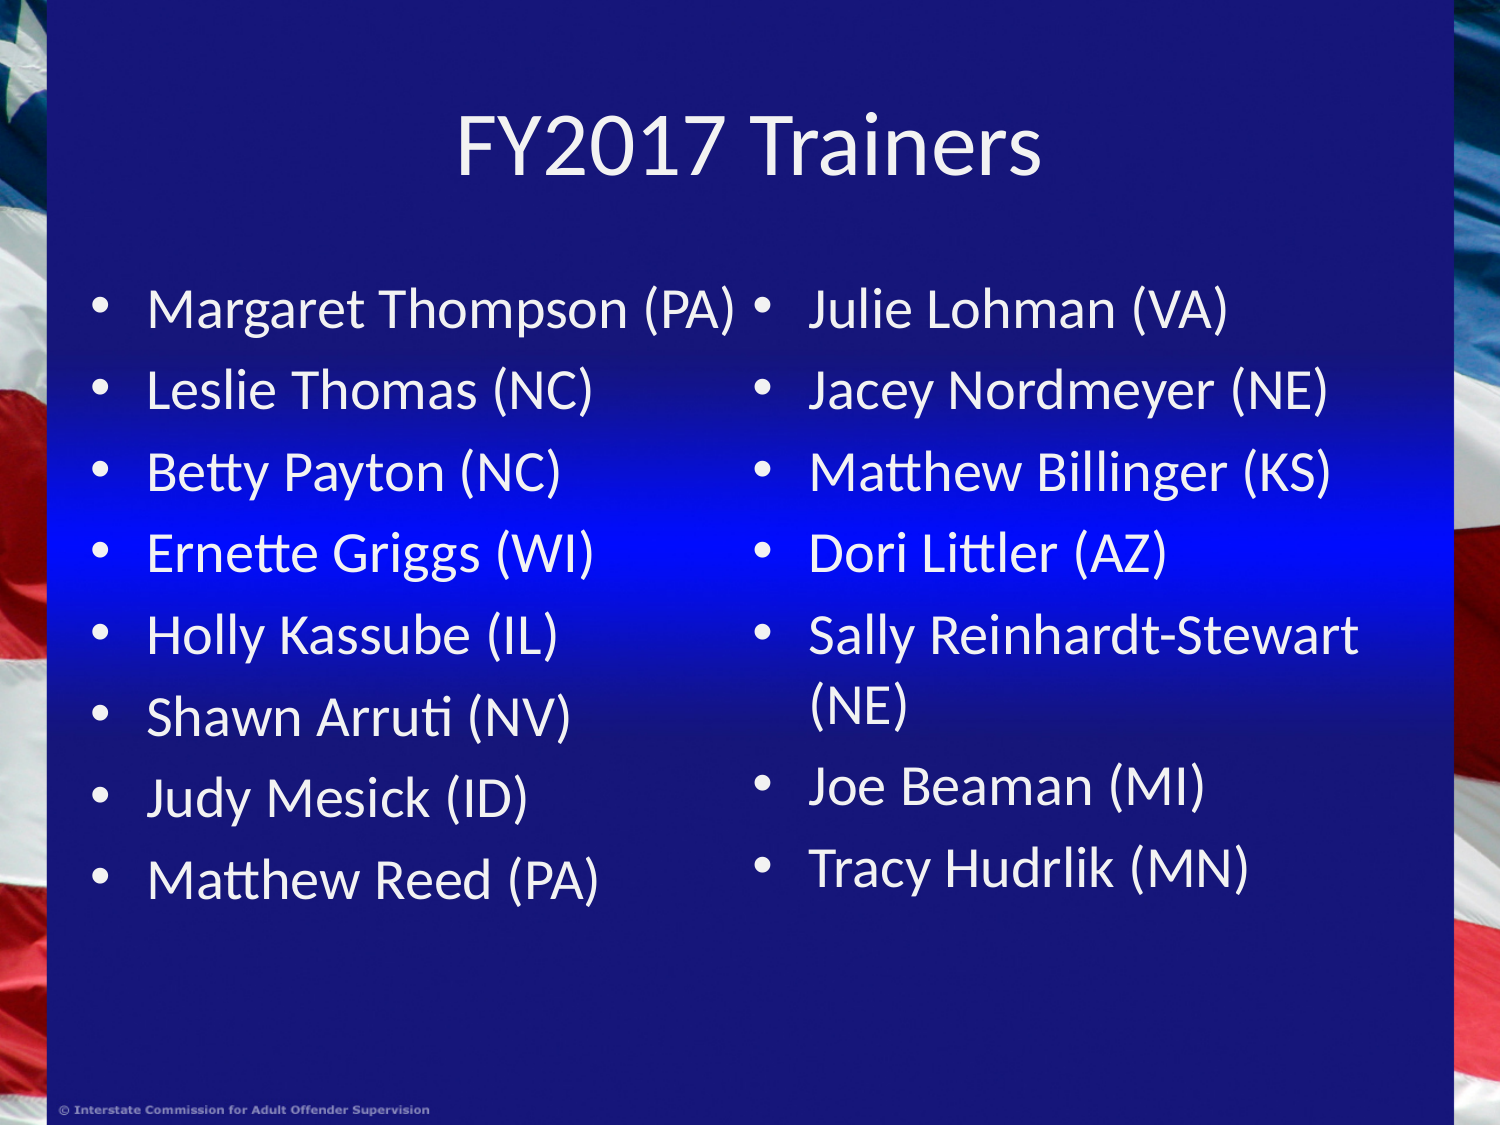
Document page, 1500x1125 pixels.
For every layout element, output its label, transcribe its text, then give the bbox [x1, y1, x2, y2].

list Julie Lohman (VA) Jacey Nordmeyer (NE) Matthew Billinger (KS) Dori Littler (AZ) Sally Reinhardt-Stewart (NE) Joe Beaman (MI) Tracy Hudrlik (MN) [737, 262, 1488, 1005]
list Margaret Thompson (PA) Leslie Thomas (NC) Betty Payton (NC) Ernette Griggs (WI) Holly Kassube (IL) Shawn Arruti (NV) Judy Mesick (ID) Matthew Reed (PA) [75, 262, 737, 1005]
picture [0, 0, 1500, 1125]
title FY2017 Trainers [75, 45, 1425, 233]
